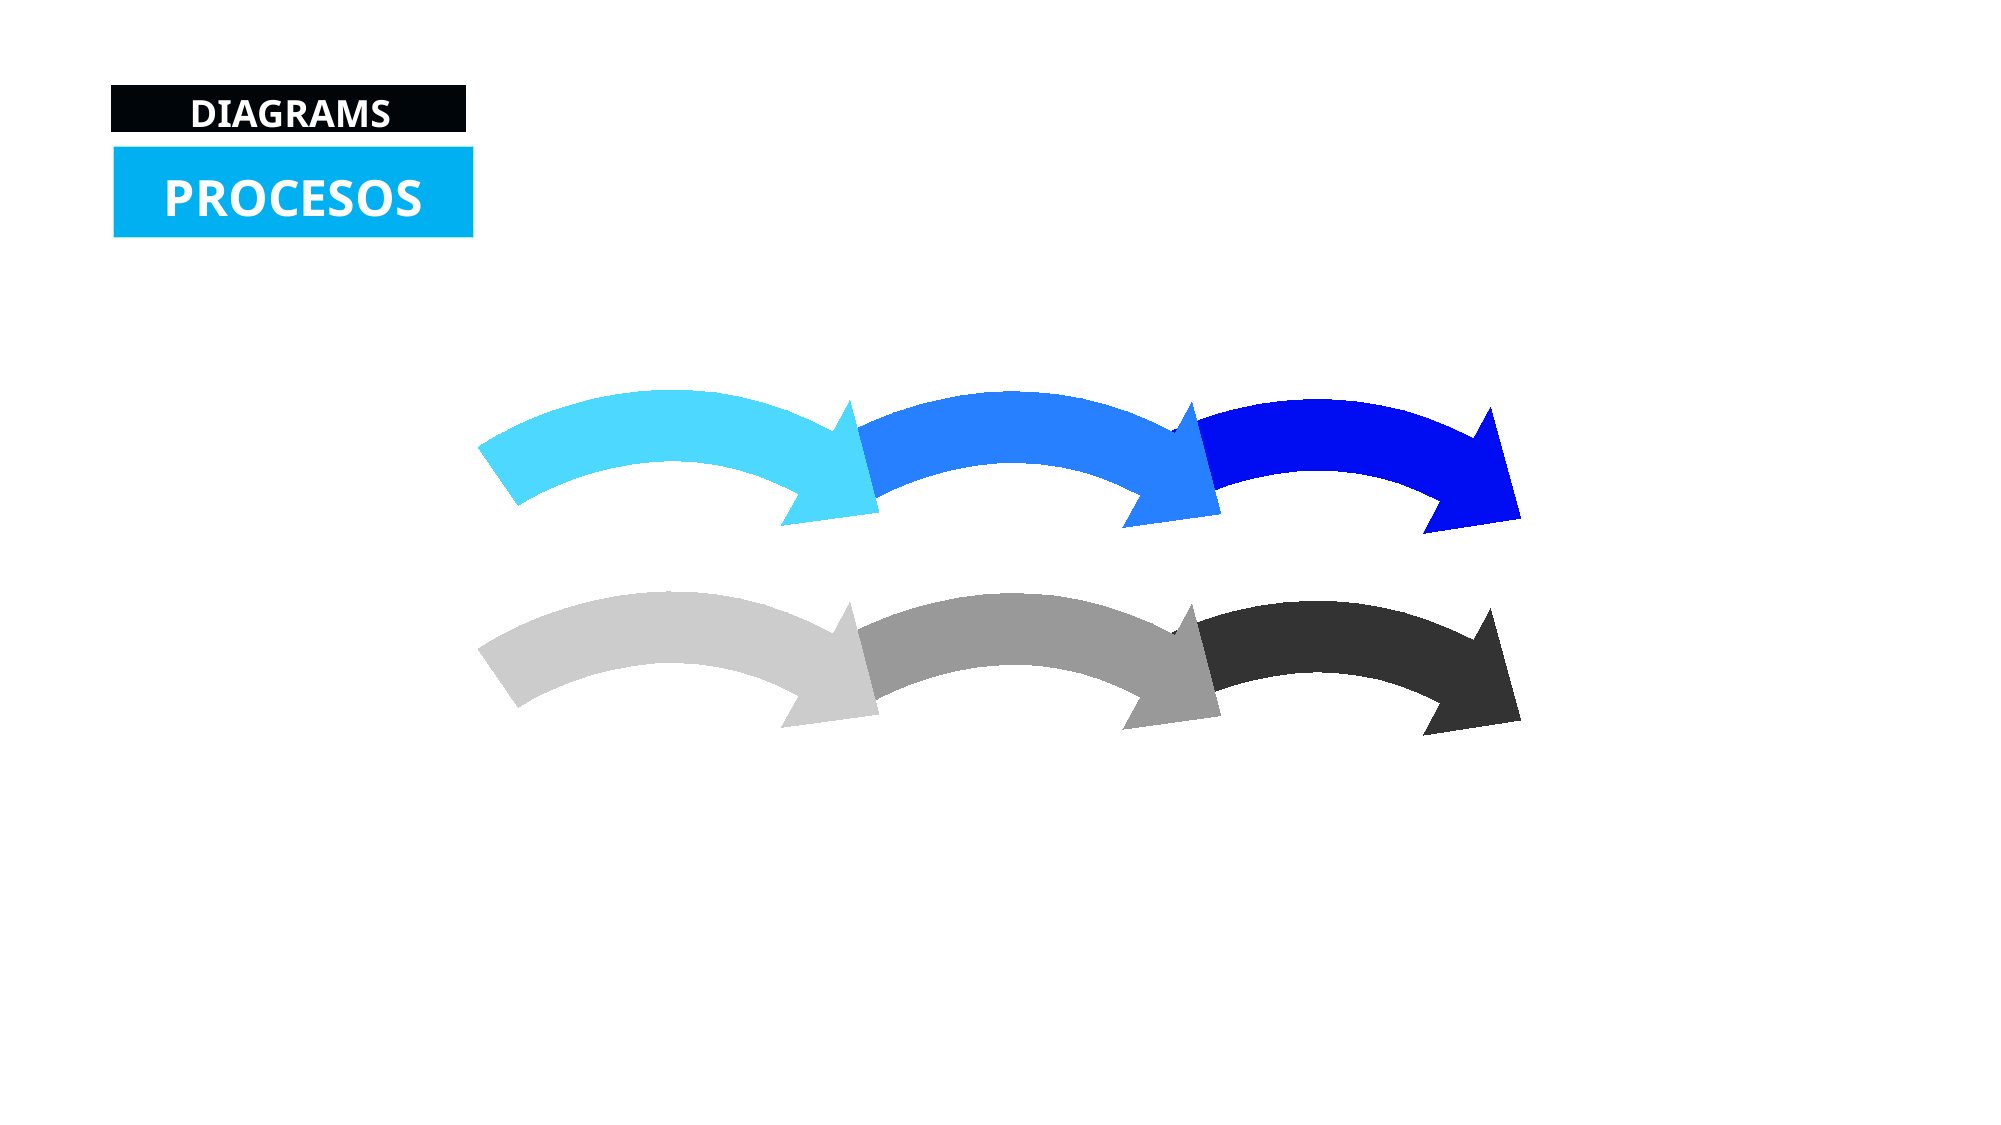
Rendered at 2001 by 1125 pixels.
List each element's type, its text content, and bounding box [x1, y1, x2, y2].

text_box [113, 146, 474, 238]
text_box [478, 390, 1521, 736]
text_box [111, 82, 466, 144]
text_box PROCESOS [149, 159, 438, 234]
